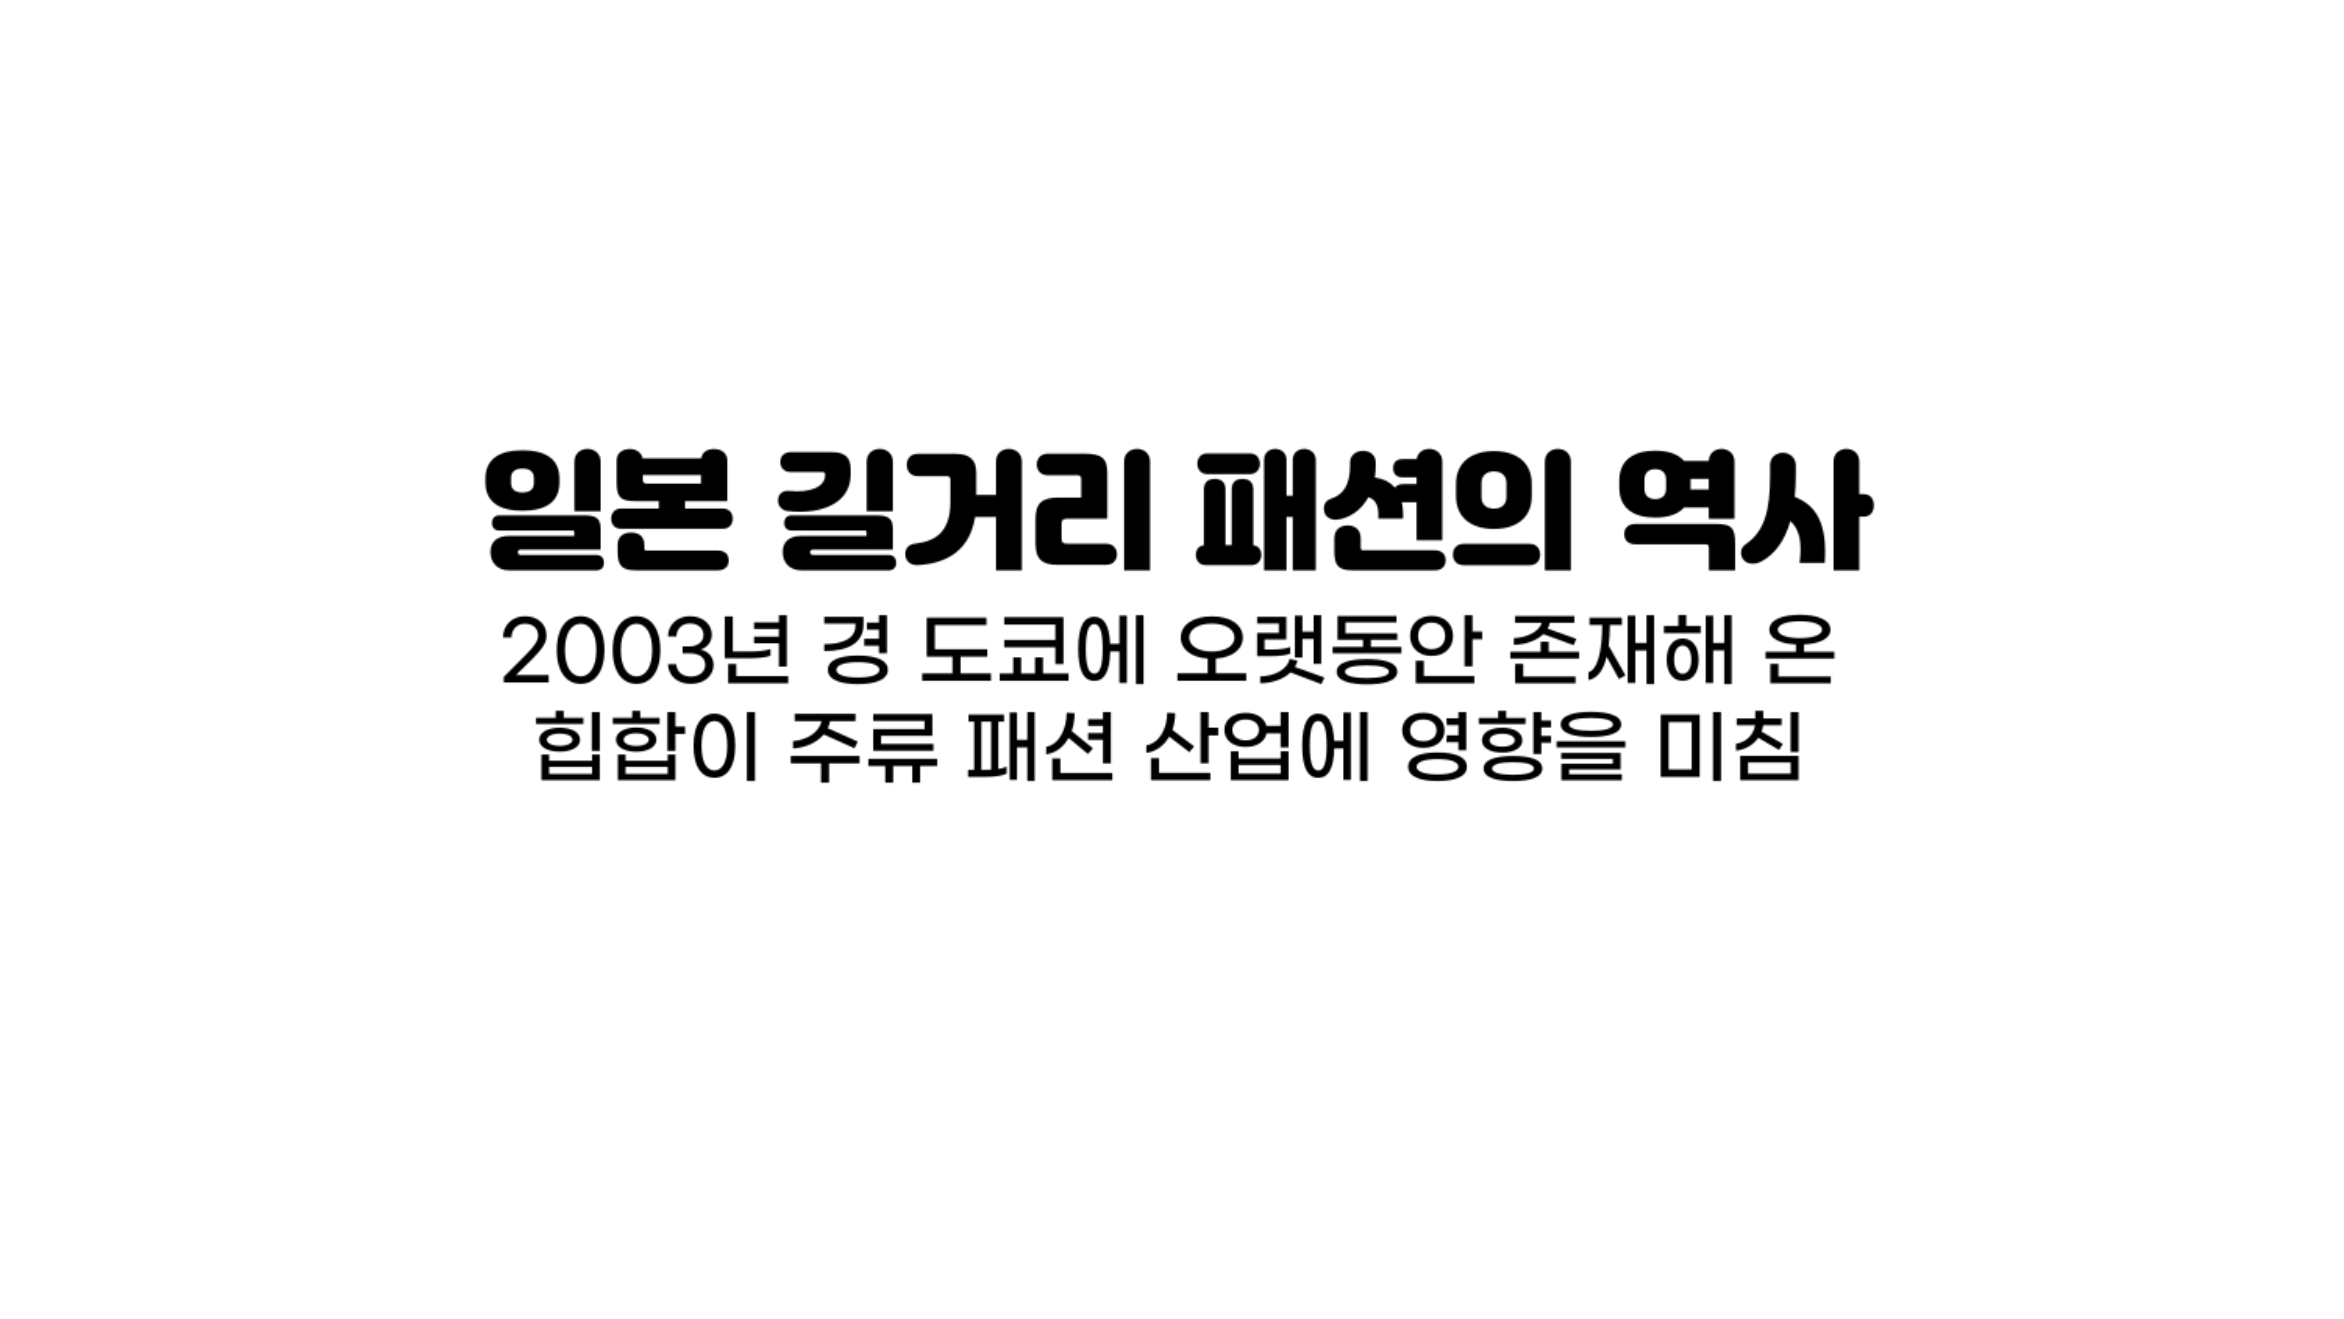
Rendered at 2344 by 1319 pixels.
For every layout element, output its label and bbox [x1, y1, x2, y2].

picture [116, 358, 2149, 886]
